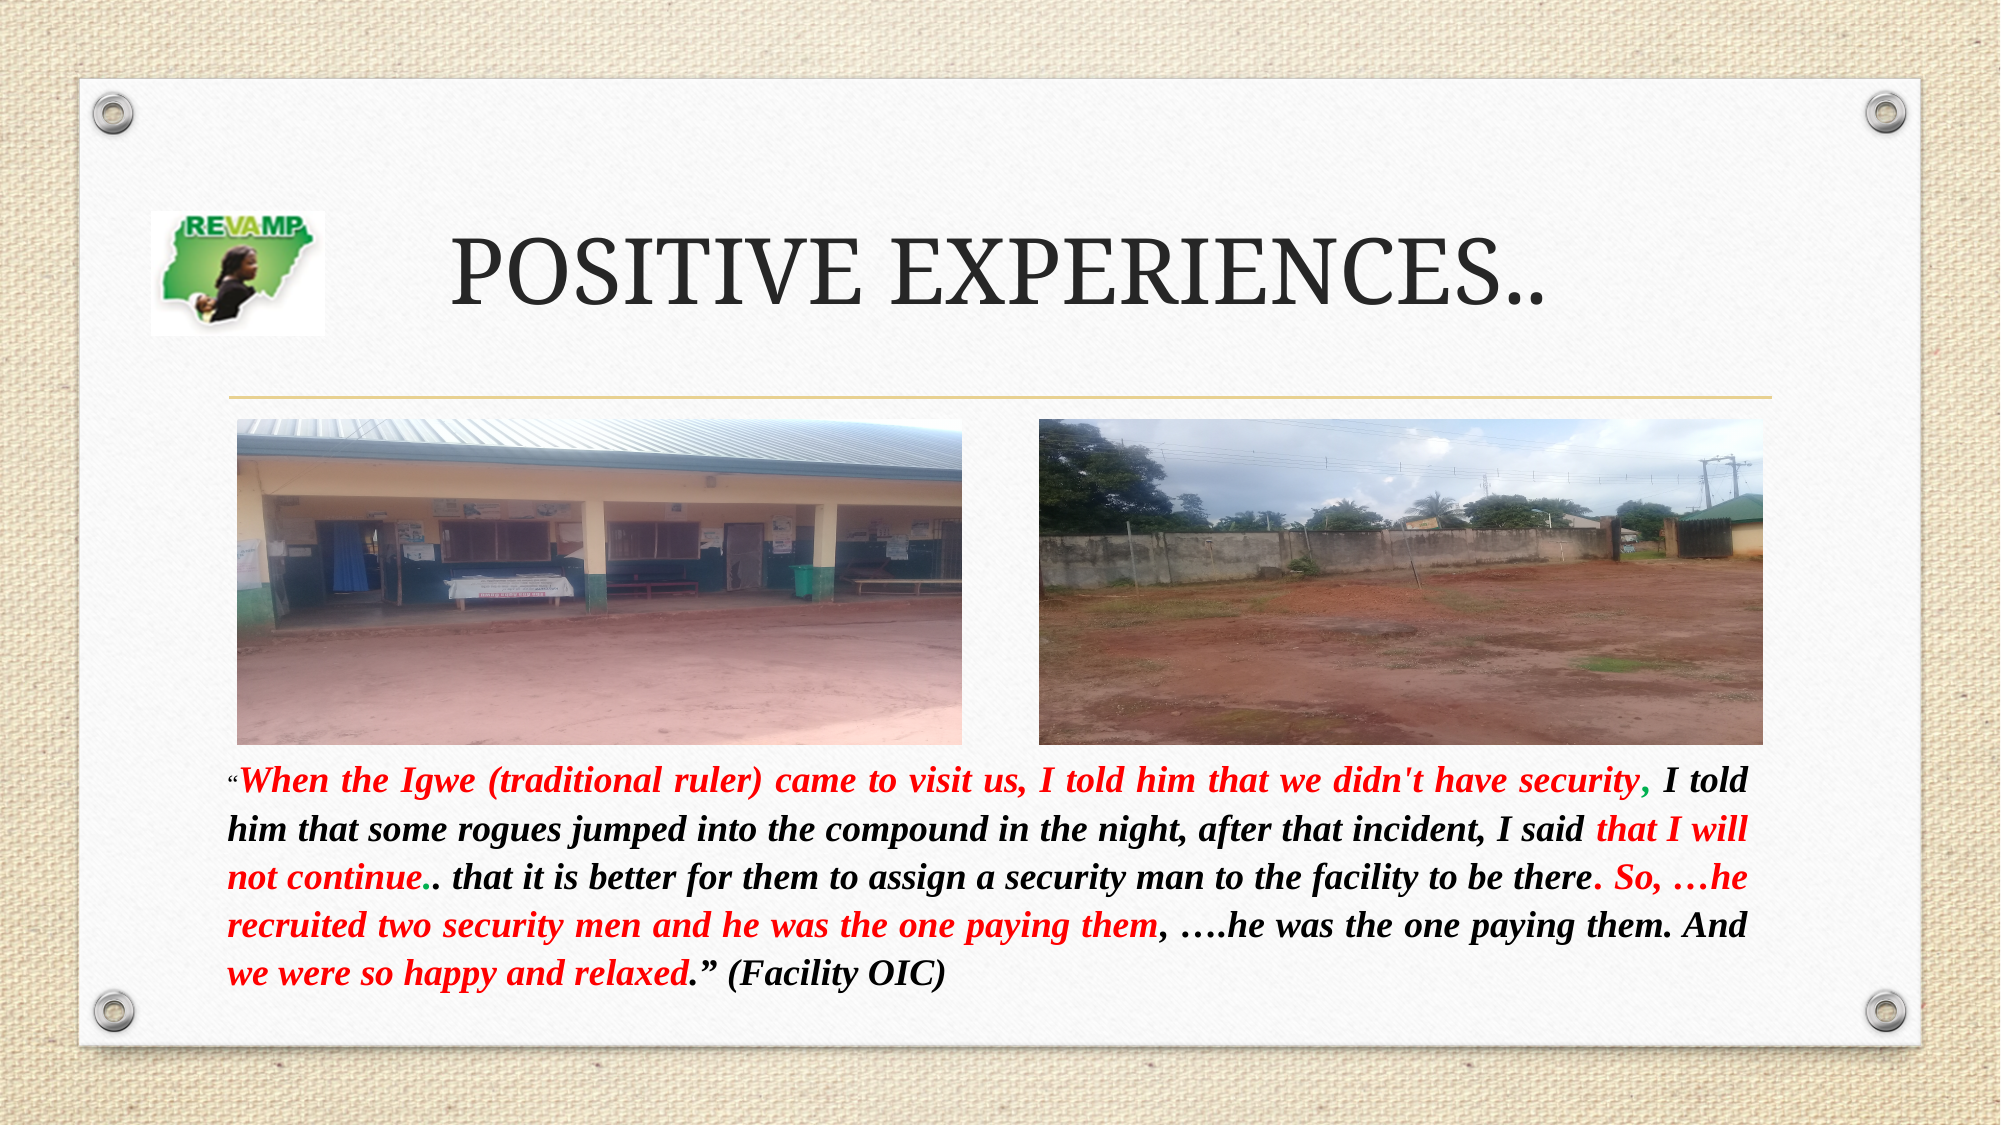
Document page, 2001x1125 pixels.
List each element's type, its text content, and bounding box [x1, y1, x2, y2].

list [1038, 419, 1764, 746]
picture [0, 0, 2001, 1125]
title POSITIVE EXPERIENCES.. [212, 161, 1788, 375]
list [237, 419, 963, 746]
text_box “When the Igwe (traditional ruler) came to visit us, I told him that we didn't have security, I told him that some rogues jumped into the compound in the night, after that incident, I said that I will not continue.. that it is better for them to assign a security man to the facility to be there. So, …he recruited two security men and he was the one paying them, ….he was the one paying them. And we were so happy and relaxed.” (Facility OIC) [212, 744, 1763, 1001]
